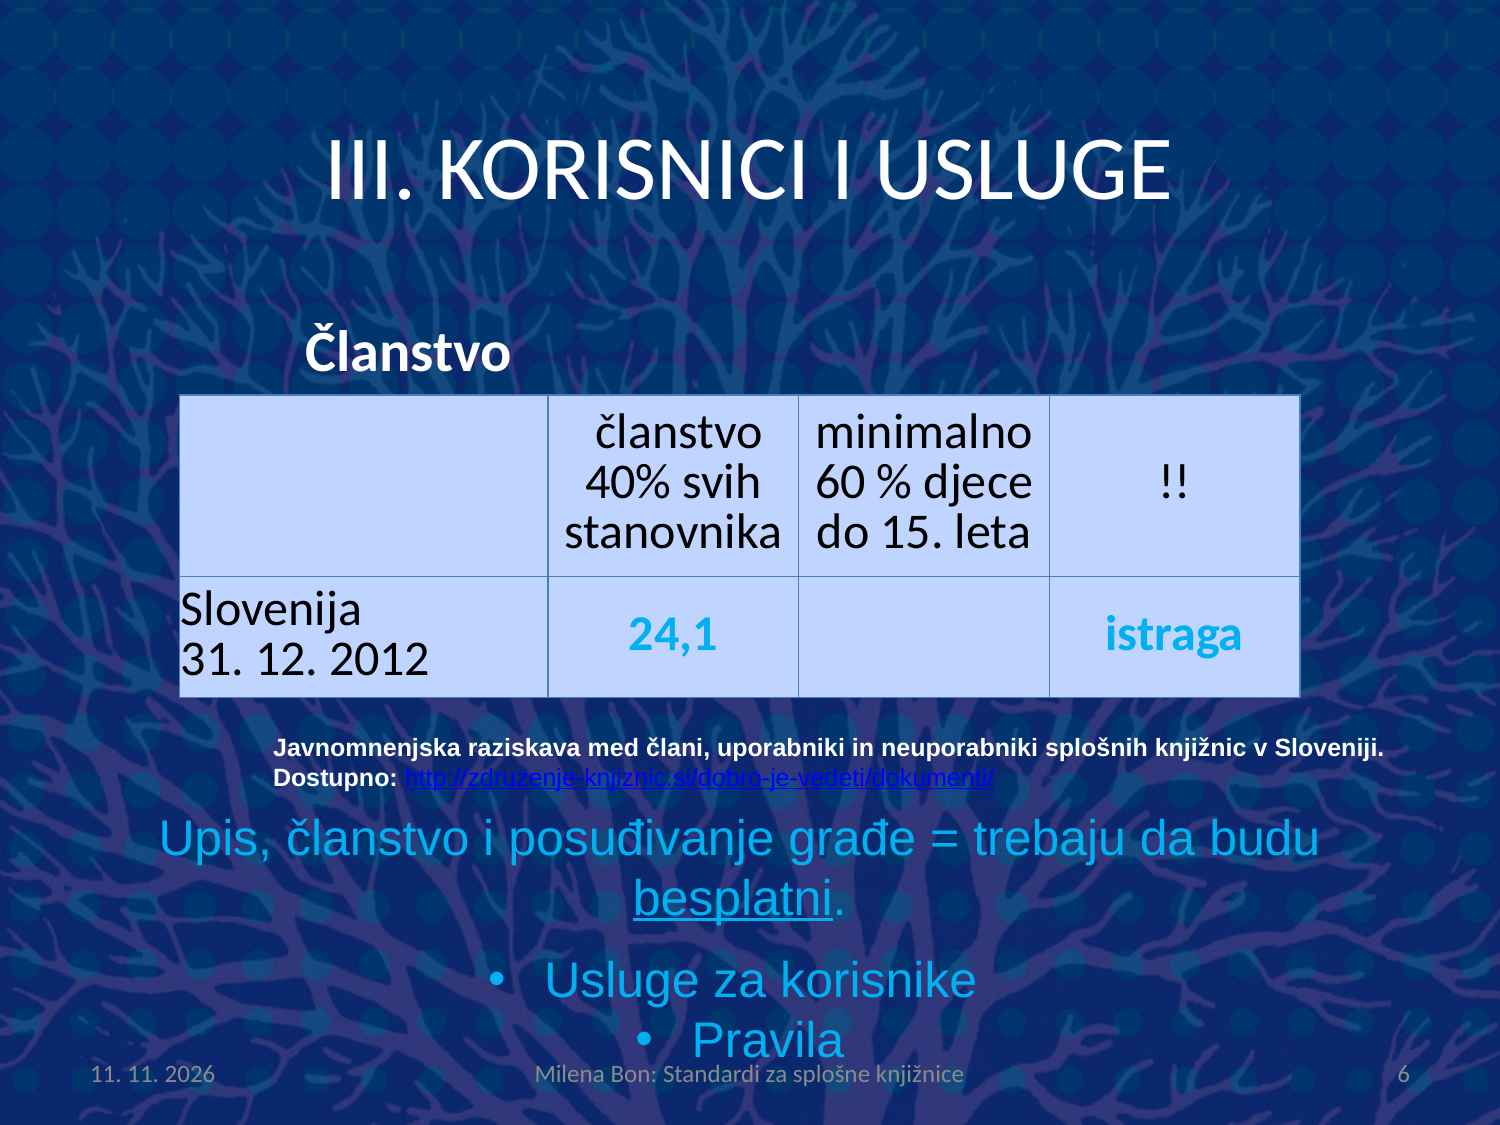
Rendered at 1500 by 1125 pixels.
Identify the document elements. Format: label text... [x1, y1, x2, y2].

text_box Članstvo [290, 306, 527, 391]
title III. KORISNICI I USLUGE [74, 93, 1426, 233]
text_box Upis, članstvo i posuđivanje građe = trebaju da budu besplatni. Usluge za korisnike Pravila [137, 798, 1343, 1076]
table_header minimalno 60 % djece do 15. leta [799, 396, 1049, 576]
table_cell [799, 577, 1049, 697]
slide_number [75, 1042, 425, 1103]
table_header članstvo 40% svih stanovnika [549, 396, 798, 576]
table_header [180, 396, 547, 576]
table_cell 24,1 [549, 577, 798, 697]
text_box Javnomnenjska raziskava med člani, uporabniki in neuporabniki splošnih knjižnic v Sloveniji. Dostupno: http://zdruzenje-knjiznic.si/dobro-je-vedeti/dokumenti/ [258, 724, 1403, 800]
footer Milena Bon: Standardi za splošne knjižnice [512, 1042, 988, 1103]
table_cell istraga [1050, 577, 1299, 697]
table_cell Slovenija 31. 12. 2012 [180, 577, 547, 697]
table_header !! [1050, 396, 1299, 576]
picture [0, 0, 1500, 1125]
slide_number 6 [1074, 1042, 1425, 1103]
